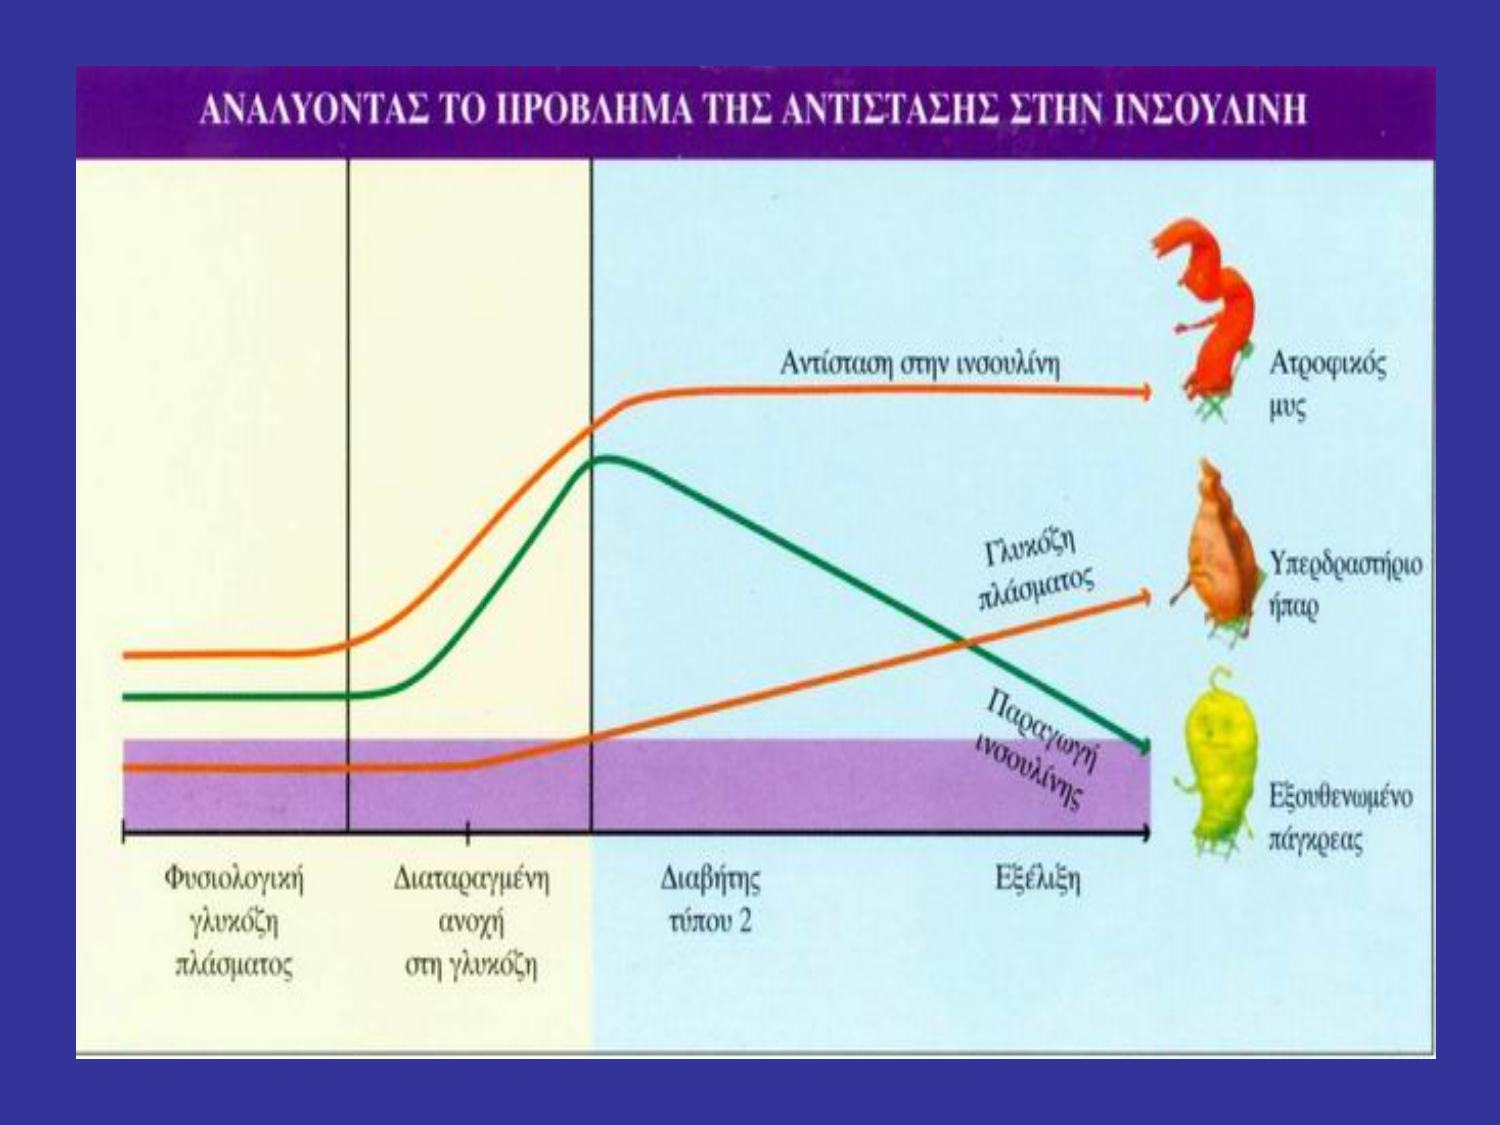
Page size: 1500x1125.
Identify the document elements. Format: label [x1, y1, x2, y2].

list [76, 66, 1436, 1059]
